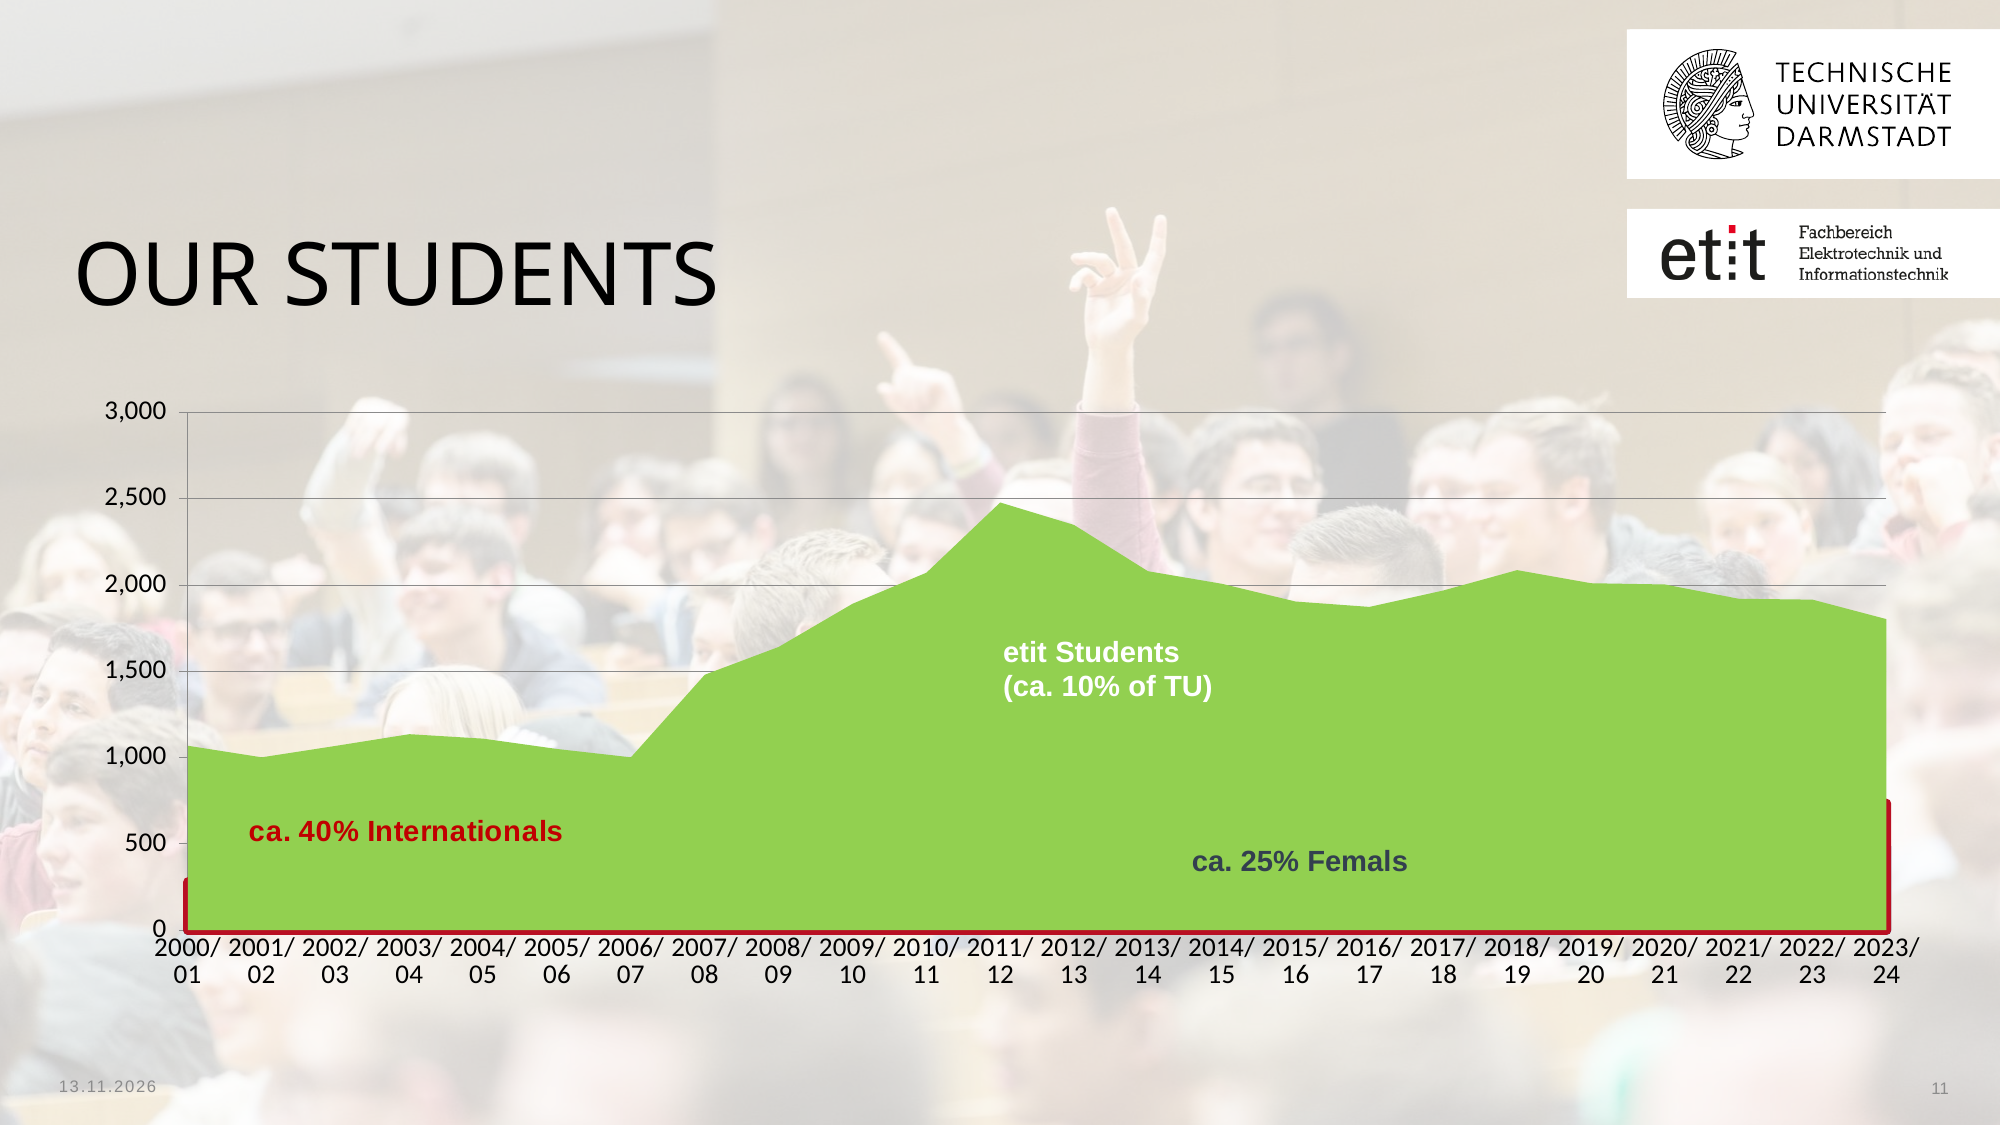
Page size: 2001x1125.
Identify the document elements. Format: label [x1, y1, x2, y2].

text_box [1627, 208, 2000, 298]
chart [63, 339, 1949, 1063]
text_box [1629, 29, 2000, 179]
picture [0, 0, 2000, 1125]
